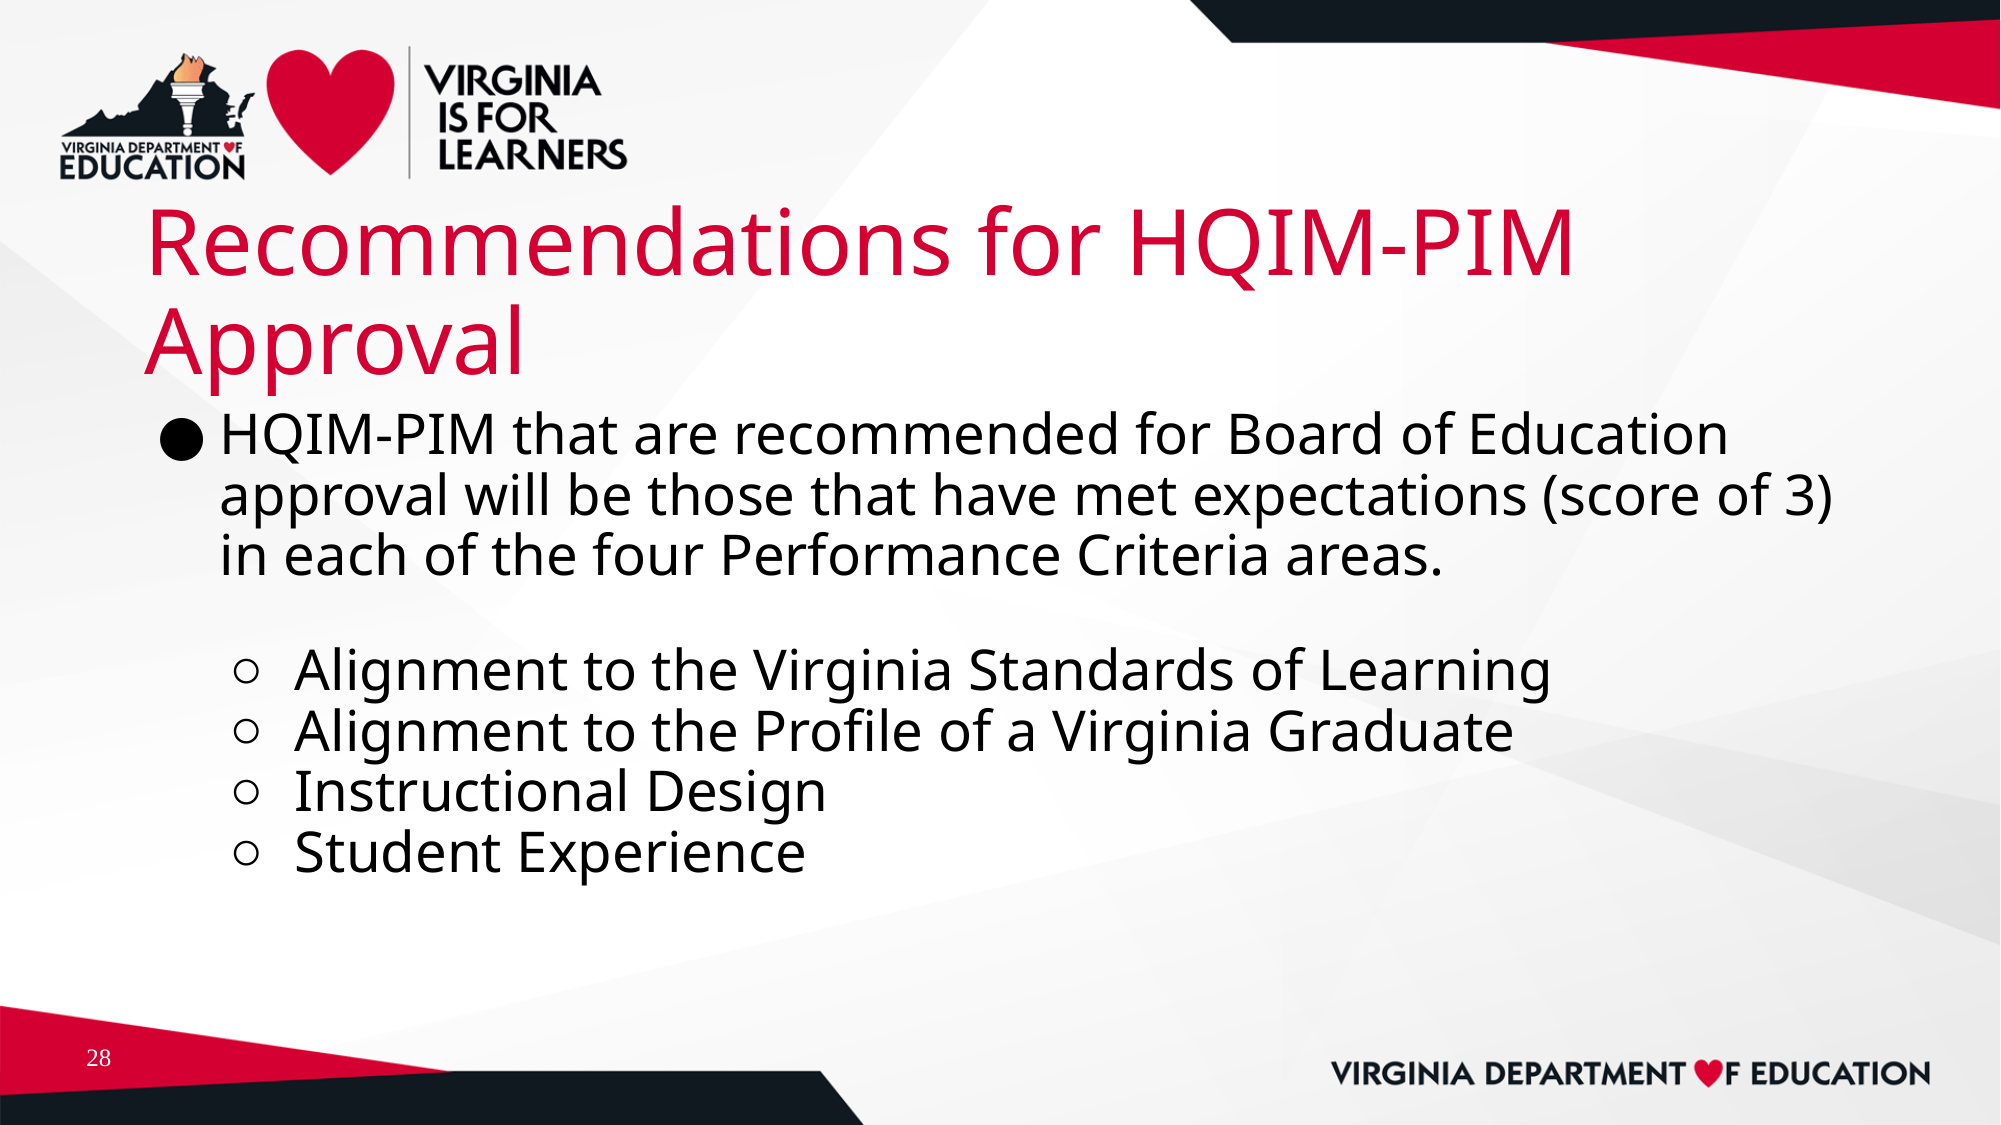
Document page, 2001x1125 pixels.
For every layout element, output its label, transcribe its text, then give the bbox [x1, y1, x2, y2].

list HQIM-PIM that are recommended for Board of Education approval will be those that have met expectations (score of 3) in each of the four Performance Criteria areas. Alignment to the Virginia Standards of Learning Alignment to the Profile of a Virginia Graduate Instructional Design Student Experience [137, 307, 1863, 1049]
picture [0, 0, 2001, 1125]
slide_number 28 [78, 722, 122, 1125]
title Recommendations for HQIM-PIM Approval [137, 187, 1863, 307]
